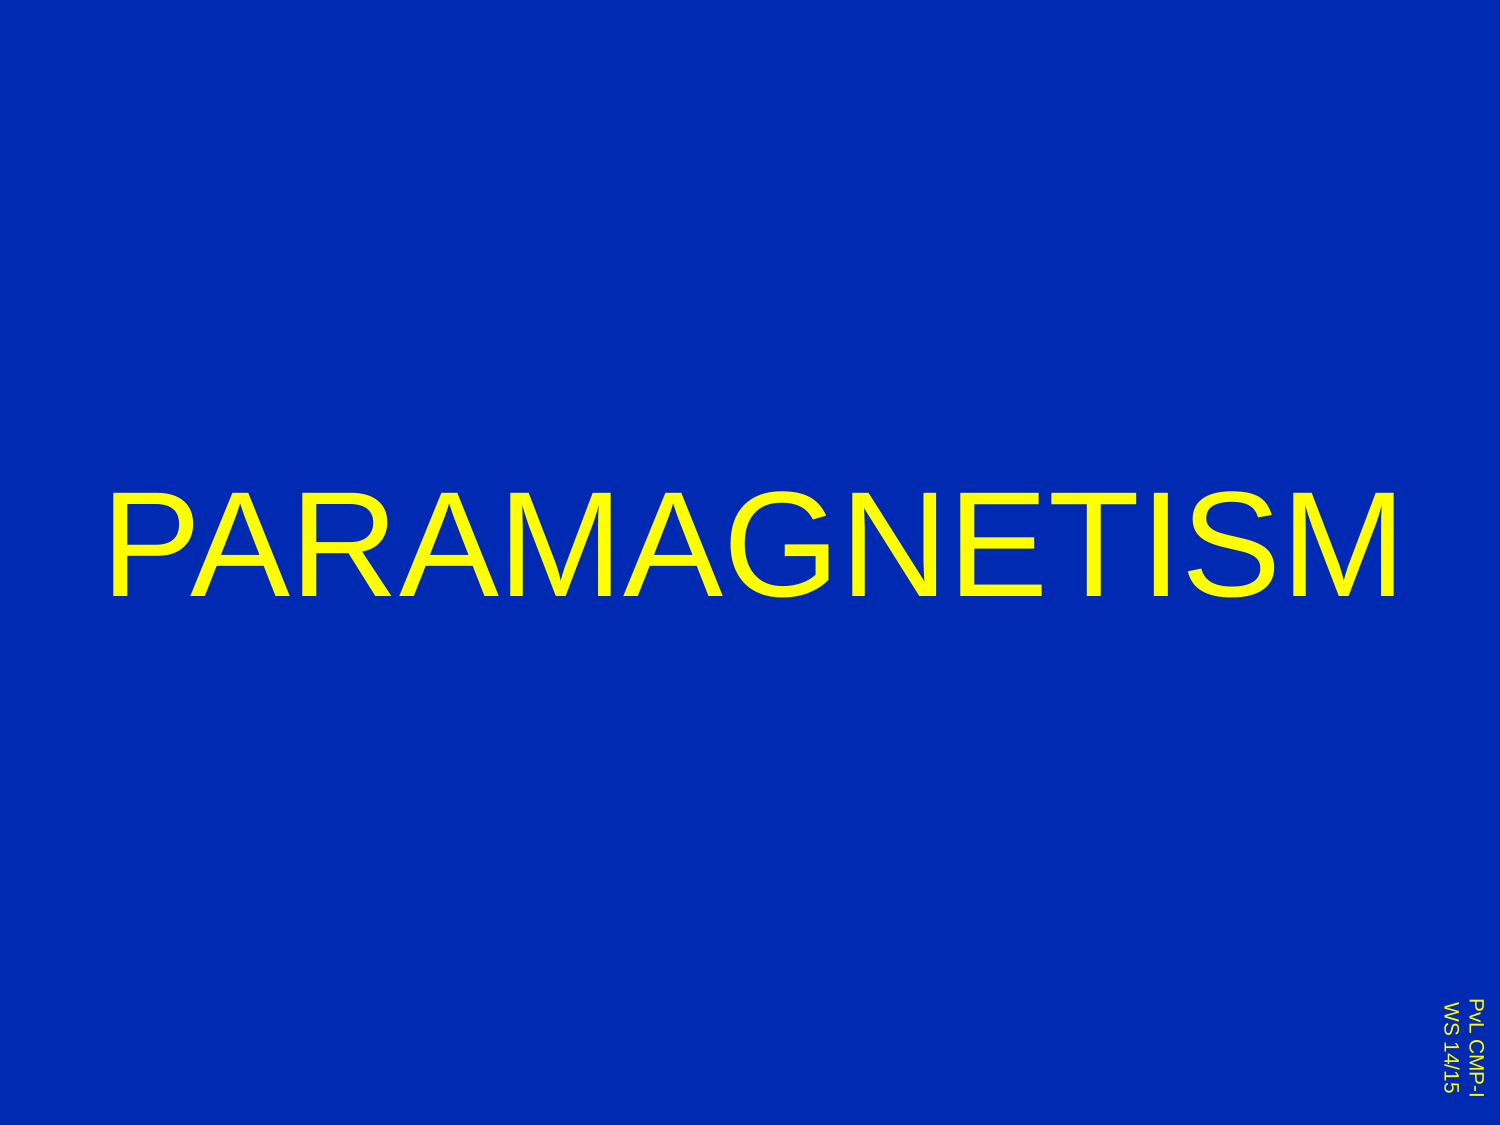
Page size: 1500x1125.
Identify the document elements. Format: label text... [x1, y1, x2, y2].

title PARAMAGNETISM [56, 442, 1454, 631]
